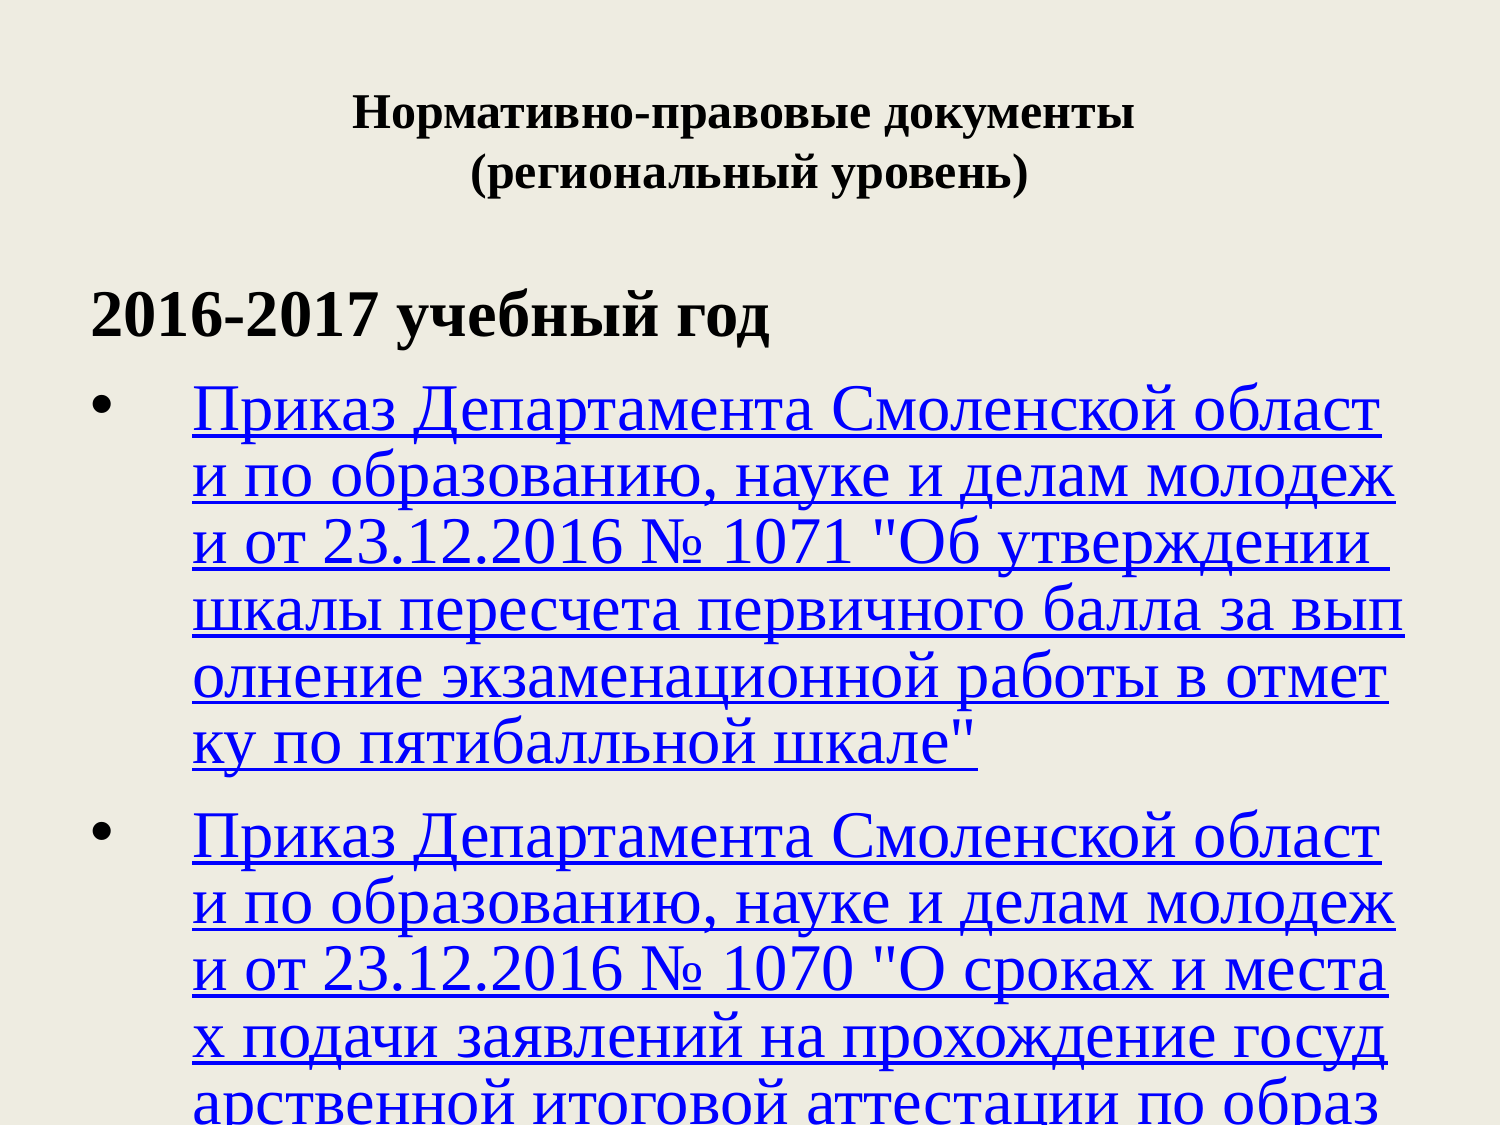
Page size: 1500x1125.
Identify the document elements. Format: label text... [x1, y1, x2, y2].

list 2016-2017 учебный год Приказ Департамента Смоленской области по образованию, науке и делам молодежи от 23.12.2016 № 1071 "Об утверждении шкалы пересчета первичного балла за выполнение экзаменационной работы в отметку по пятибалльной шкале" Приказ Департамента Смоленской области по образованию, науке и делам молодежи от 23.12.2016 № 1070 "О сроках и местах подачи заявлений на прохождение государственной итоговой аттестации по образовательным программам основного общего образования в 2016/17 учебном году" График работы конфликтной комиссии во время проведения государственной итоговой аттестации по образовательным программам основного общего образования в 2016 учебном году в основной период в Смоленской области Приказ Департамента Смоленской области по образованию и науке от 29.03.2017 № 275-ОД "Об утверждении состава территориальных предметных комиссий по проверке развернутых ответов экзаменационных работ по образовательным программам основного общего образования в 2016/17 учебном году" [75, 262, 1425, 1005]
title Нормативно-правовые документы (региональный уровень) [75, 45, 1425, 233]
